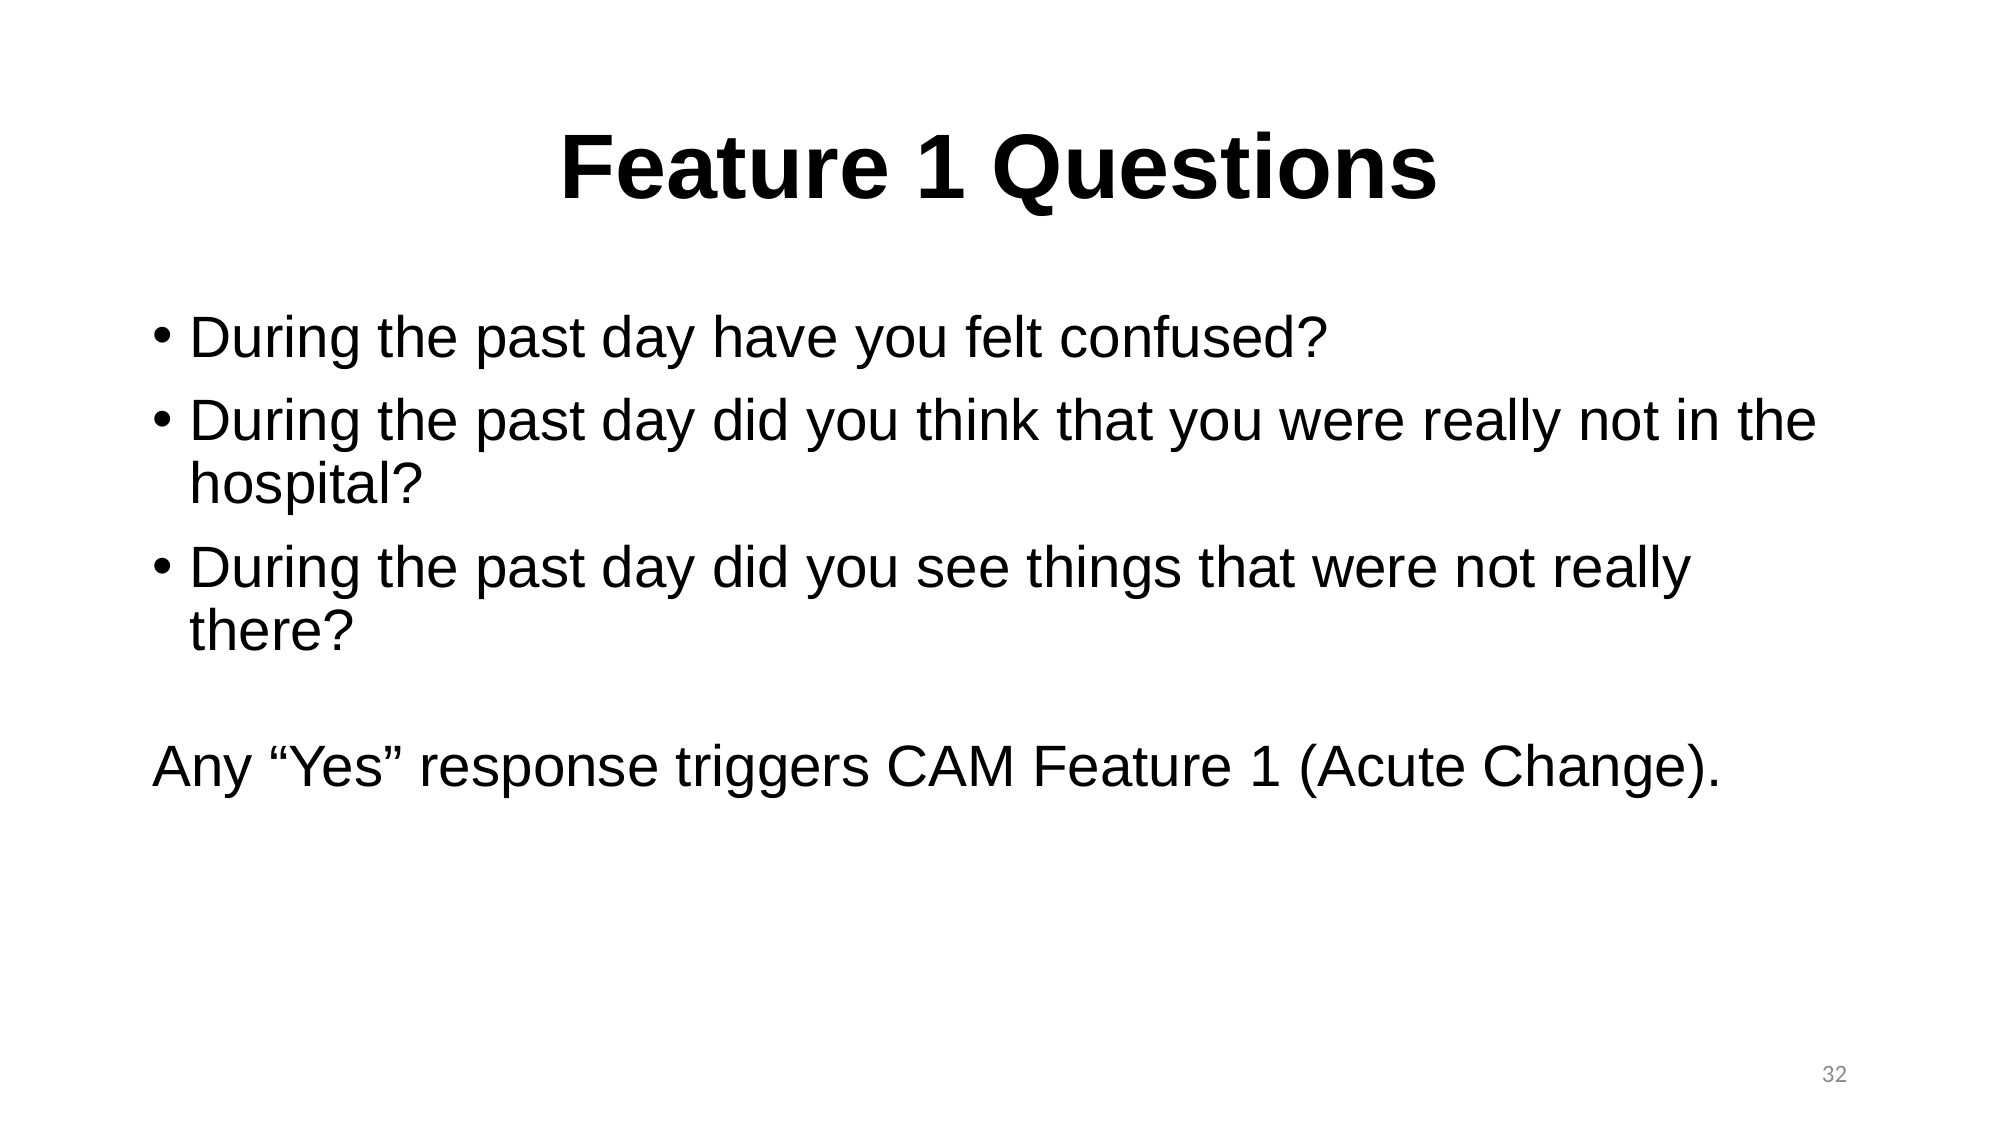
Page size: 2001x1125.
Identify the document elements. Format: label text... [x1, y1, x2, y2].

list During the past day have you felt confused? During the past day did you think that you were really not in the hospital? During the past day did you see things that were not really there? Any “Yes” response triggers CAM Feature 1 (Acute Change). [137, 299, 1863, 1014]
title Feature 1 Questions [137, 59, 1863, 278]
slide_number 32 [1412, 1042, 1863, 1103]
